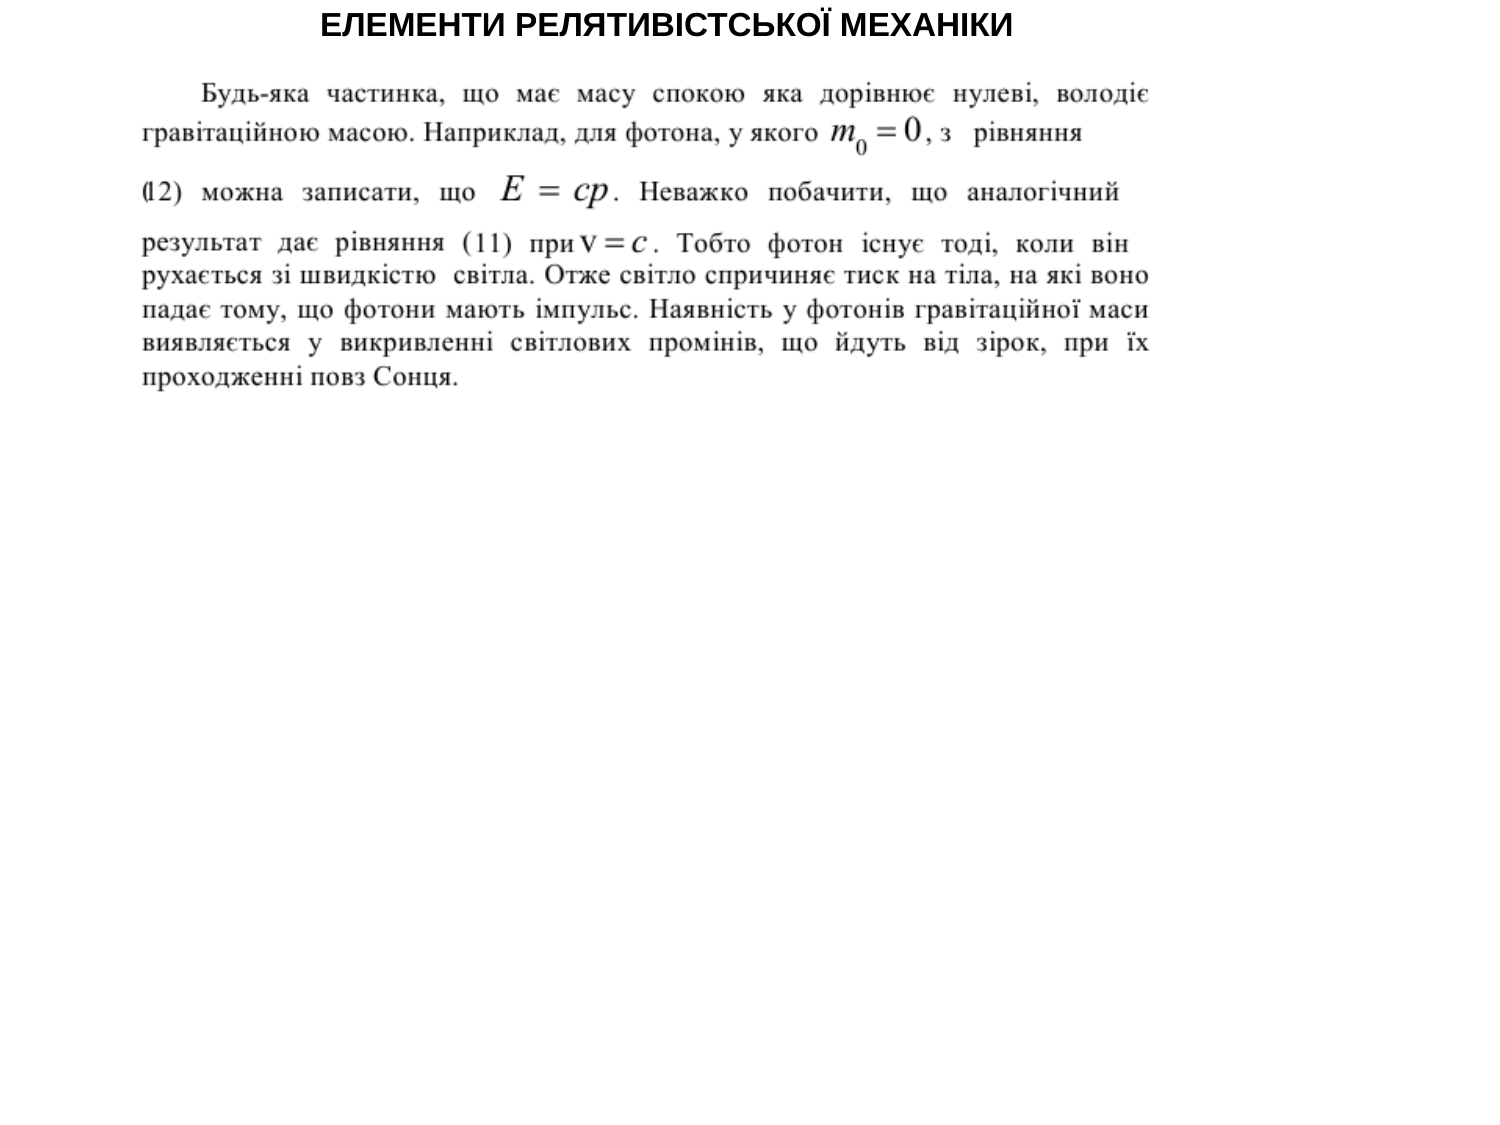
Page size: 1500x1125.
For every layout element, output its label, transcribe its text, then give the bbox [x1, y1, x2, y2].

picture [123, 77, 1170, 402]
text_box ЕЛЕМЕНТИ РЕЛЯТИВІСТСЬКОЇ МЕХАНІКИ [123, 0, 1211, 36]
